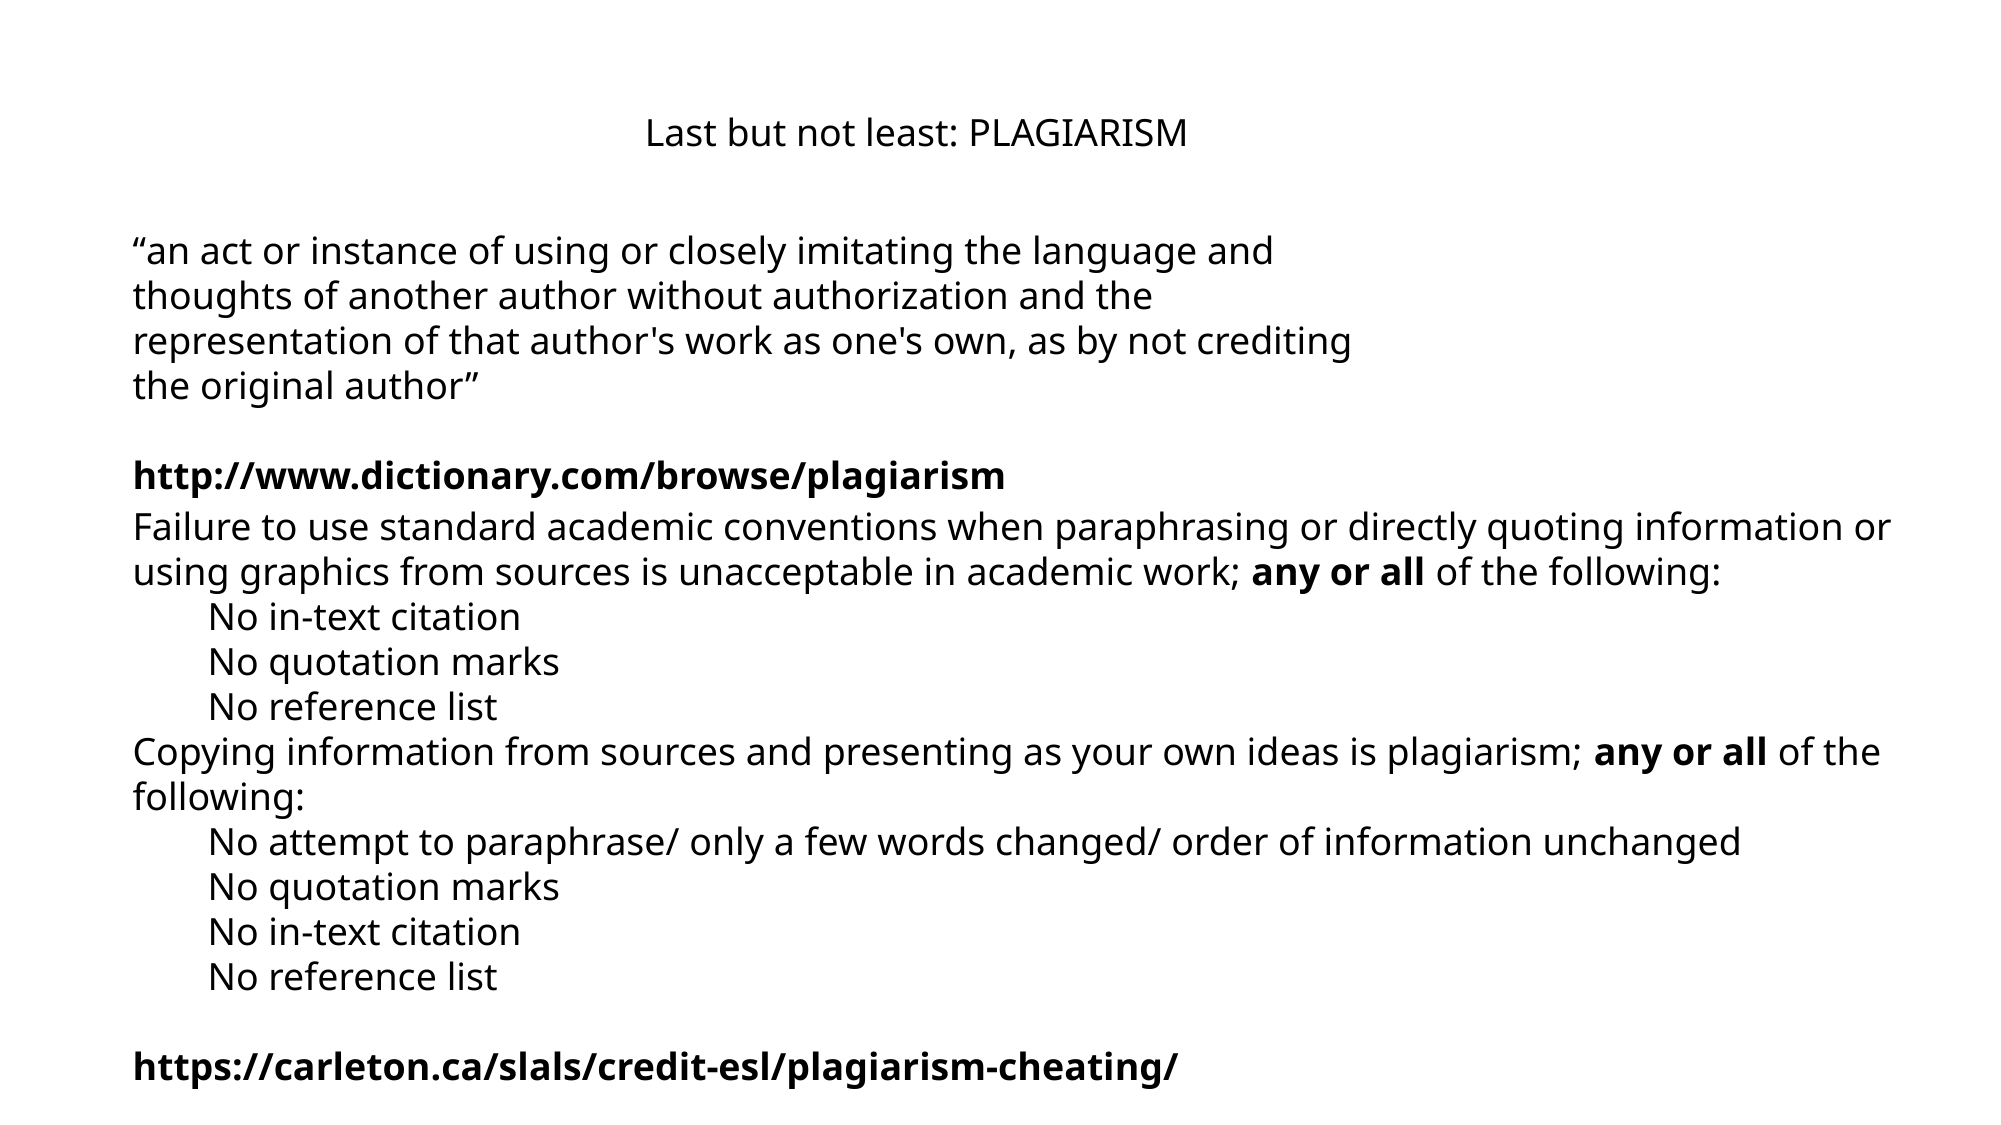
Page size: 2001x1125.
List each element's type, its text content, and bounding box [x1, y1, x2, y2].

text_box Failure to use standard academic conventions when paraphrasing or directly quoting information or using graphics from sources is unacceptable in academic work; any or all of the following: No in-text citation No quotation marks No reference list Copying information from sources and presenting as your own ideas is plagiarism; any or all of the following: No attempt to paraphrase/ only a few words changed/ order of information unchanged No quotation marks No in-text citation No reference list https://carleton.ca/slals/credit-esl/plagiarism-cheating/ [117, 495, 1942, 1096]
text_box “an act or instance of using or closely imitating the language and thoughts of another author without authorization and the representation of that author's work as one's own, as by not crediting the original author” http://www.dictionary.com/browse/plagiarism [117, 219, 1637, 495]
text_box Last but not least: PLAGIARISM [304, 101, 1529, 162]
